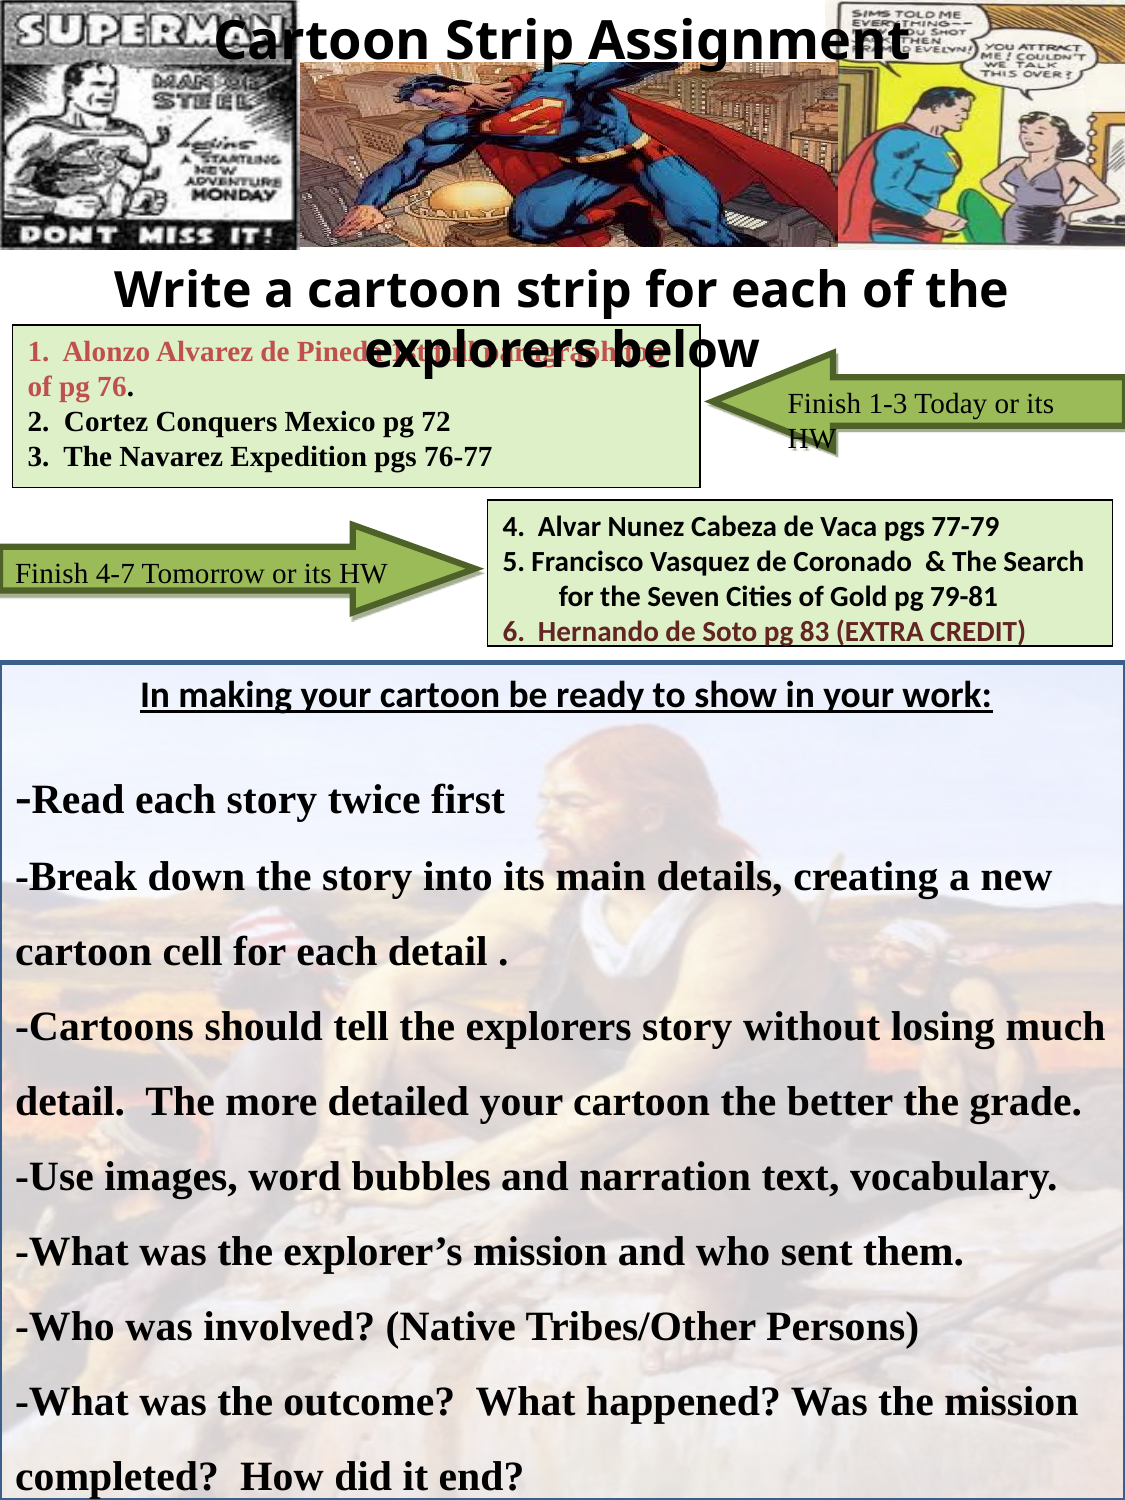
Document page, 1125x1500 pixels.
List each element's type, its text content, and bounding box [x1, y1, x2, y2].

text_box Write a cartoon strip for each of the explorers below [0, 256, 1125, 385]
text_box Cartoon Strip Assignment [301, 0, 822, 60]
text_box -Read each story twice first -Break down the story into its main details, creating a new cartoon cell for each detail . -Cartoons should tell the explorers story without losing much detail. The more detailed your cartoon the better the grade. -Use images, word bubbles and narration text, vocabulary. -What was the explorer’s mission and who sent them. -Who was involved? (Native Tribes/Other Persons) -What was the outcome? What happened? Was the mission completed? How did it end? [0, 726, 1125, 1500]
picture [0, 0, 1125, 251]
text_box Finish 4-7 Tomorrow or its HW [0, 524, 475, 613]
text_box [0, 660, 1125, 726]
text_box Finish 1-3 Today or its HW [712, 385, 1125, 451]
text_box In making your cartoon be ready to show in your work: [124, 662, 1013, 723]
text_box 1. Alonzo Alvarez de Pineda 1st full paragraph top of pg 76. 2. Cortez Conquers Mexico pg 72 3. The Navarez Expedition pgs 76-77 [12, 385, 700, 488]
text_box 4. Alvar Nunez Cabeza de Vaca pgs 77-79 5. Francisco Vasquez de Coronado & The Search for the Seven Cities of Gold pg 79-81 6. Hernando de Soto pg 83 (EXTRA CREDIT) [487, 499, 1113, 647]
